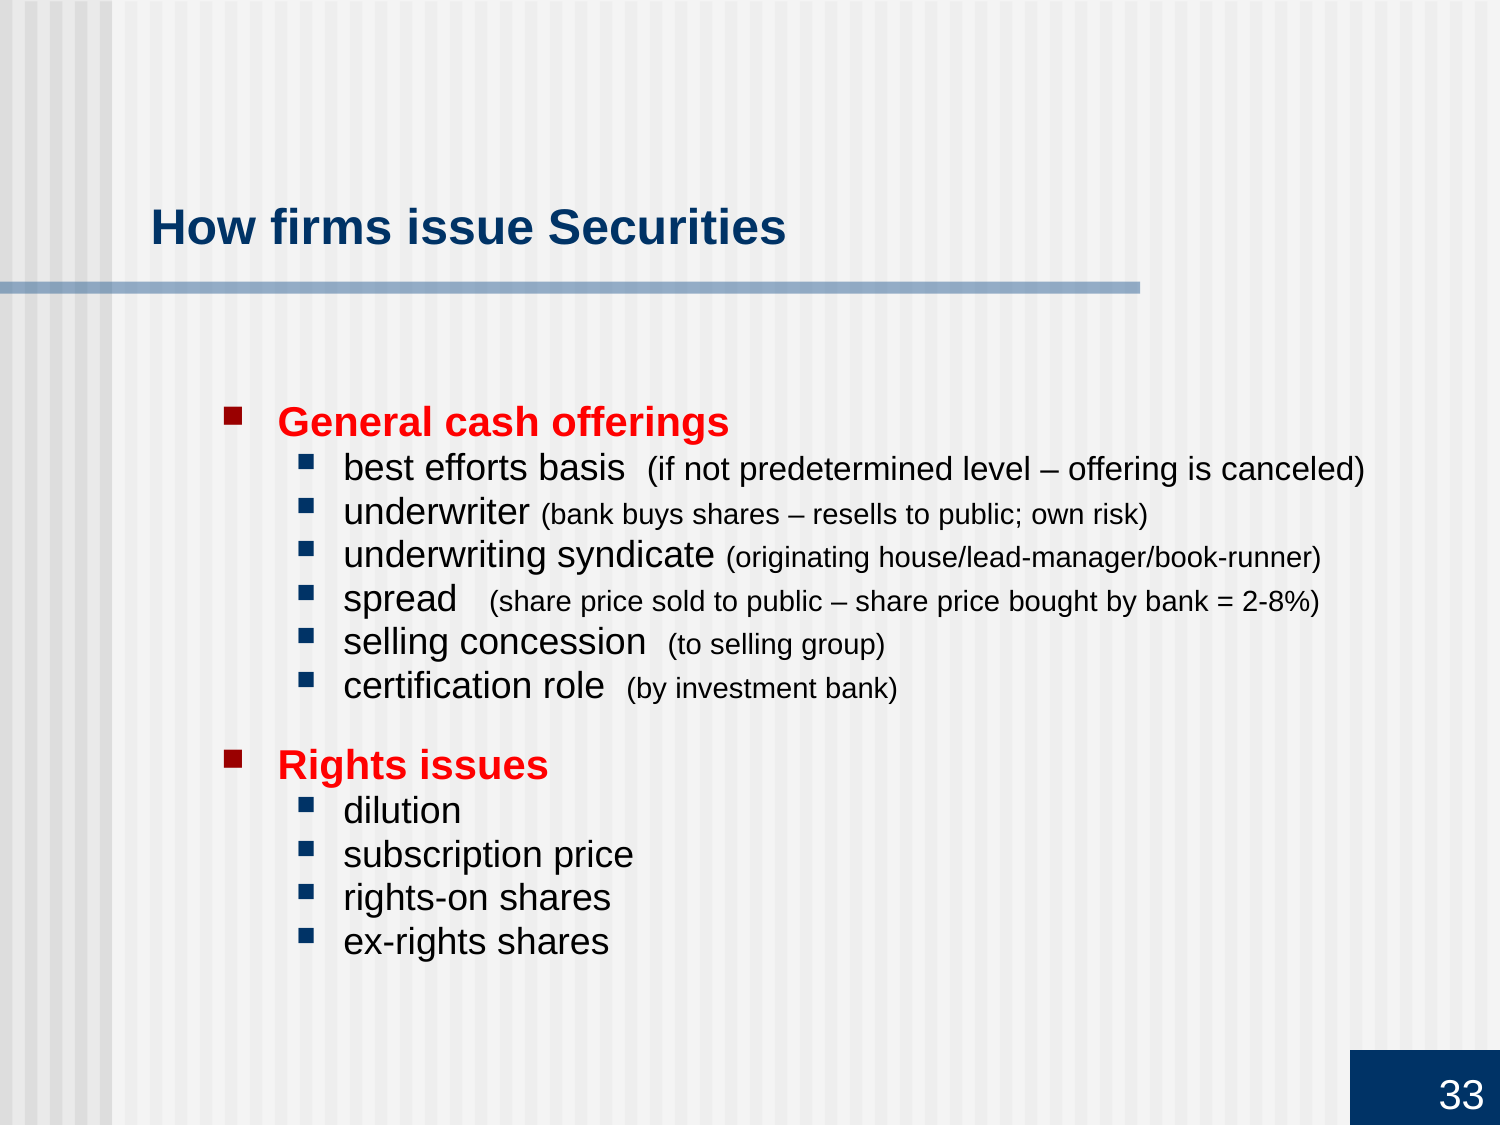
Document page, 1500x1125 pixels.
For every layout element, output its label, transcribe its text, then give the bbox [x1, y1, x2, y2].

slide_number 33 [1349, 1049, 1500, 1125]
title How firms issue Securities [135, 186, 1475, 263]
list General cash offerings best efforts basis (if not predetermined level – offering is canceled) underwriter (bank buys shares – resells to public; own risk) underwriting syndicate (originating house/lead-manager/book-runner) spread (share price sold to public – share price bought by bank = 2-8%) selling concession (to selling group) certification role (by investment bank) Rights issues dilution subscription price rights-on shares ex-rights shares [206, 396, 1481, 1001]
